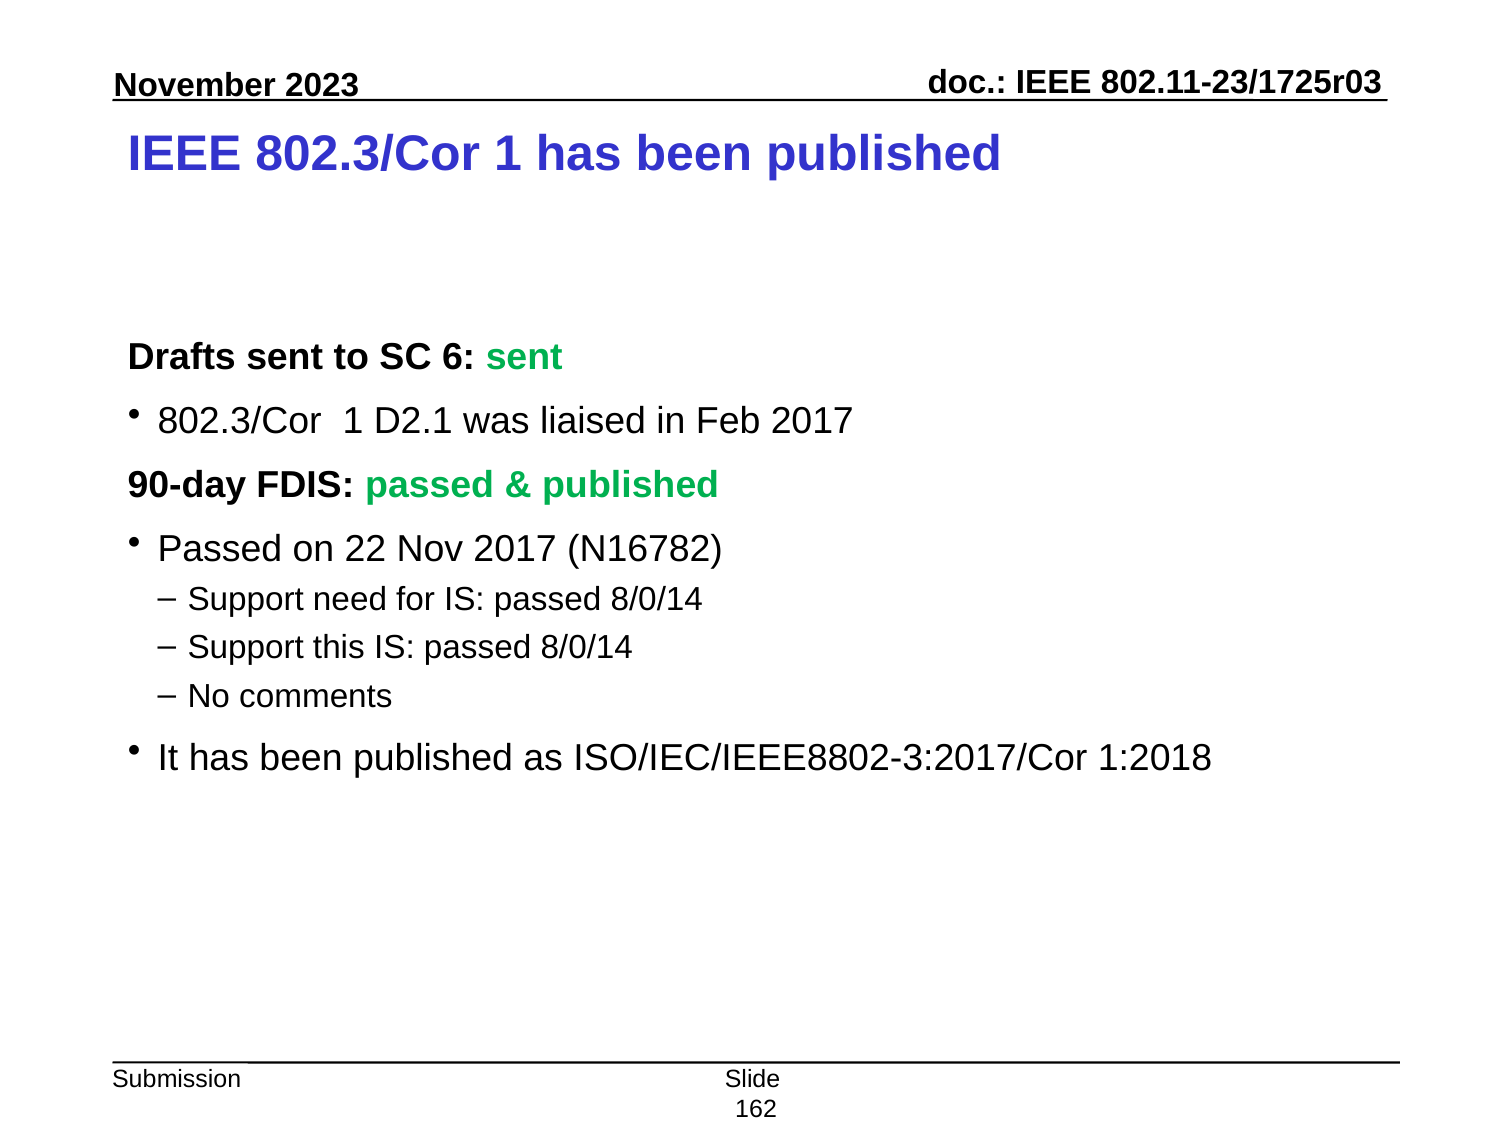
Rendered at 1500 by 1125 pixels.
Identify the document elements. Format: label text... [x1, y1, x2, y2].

list Drafts sent to SC 6: sent 802.3/Cor 1 D2.1 was liaised in Feb 2017 90-day FDIS: passed & published Passed on 22 Nov 2017 (N16782) Support need for IS: passed 8/0/14 Support this IS: passed 8/0/14 No comments It has been published as ISO/IEC/IEEE8802-3:2017/Cor 1:2018 [112, 324, 1388, 1000]
title IEEE 802.3/Cor 1 has been published [112, 112, 1388, 288]
slide_number Slide 162 [709, 1061, 803, 1093]
